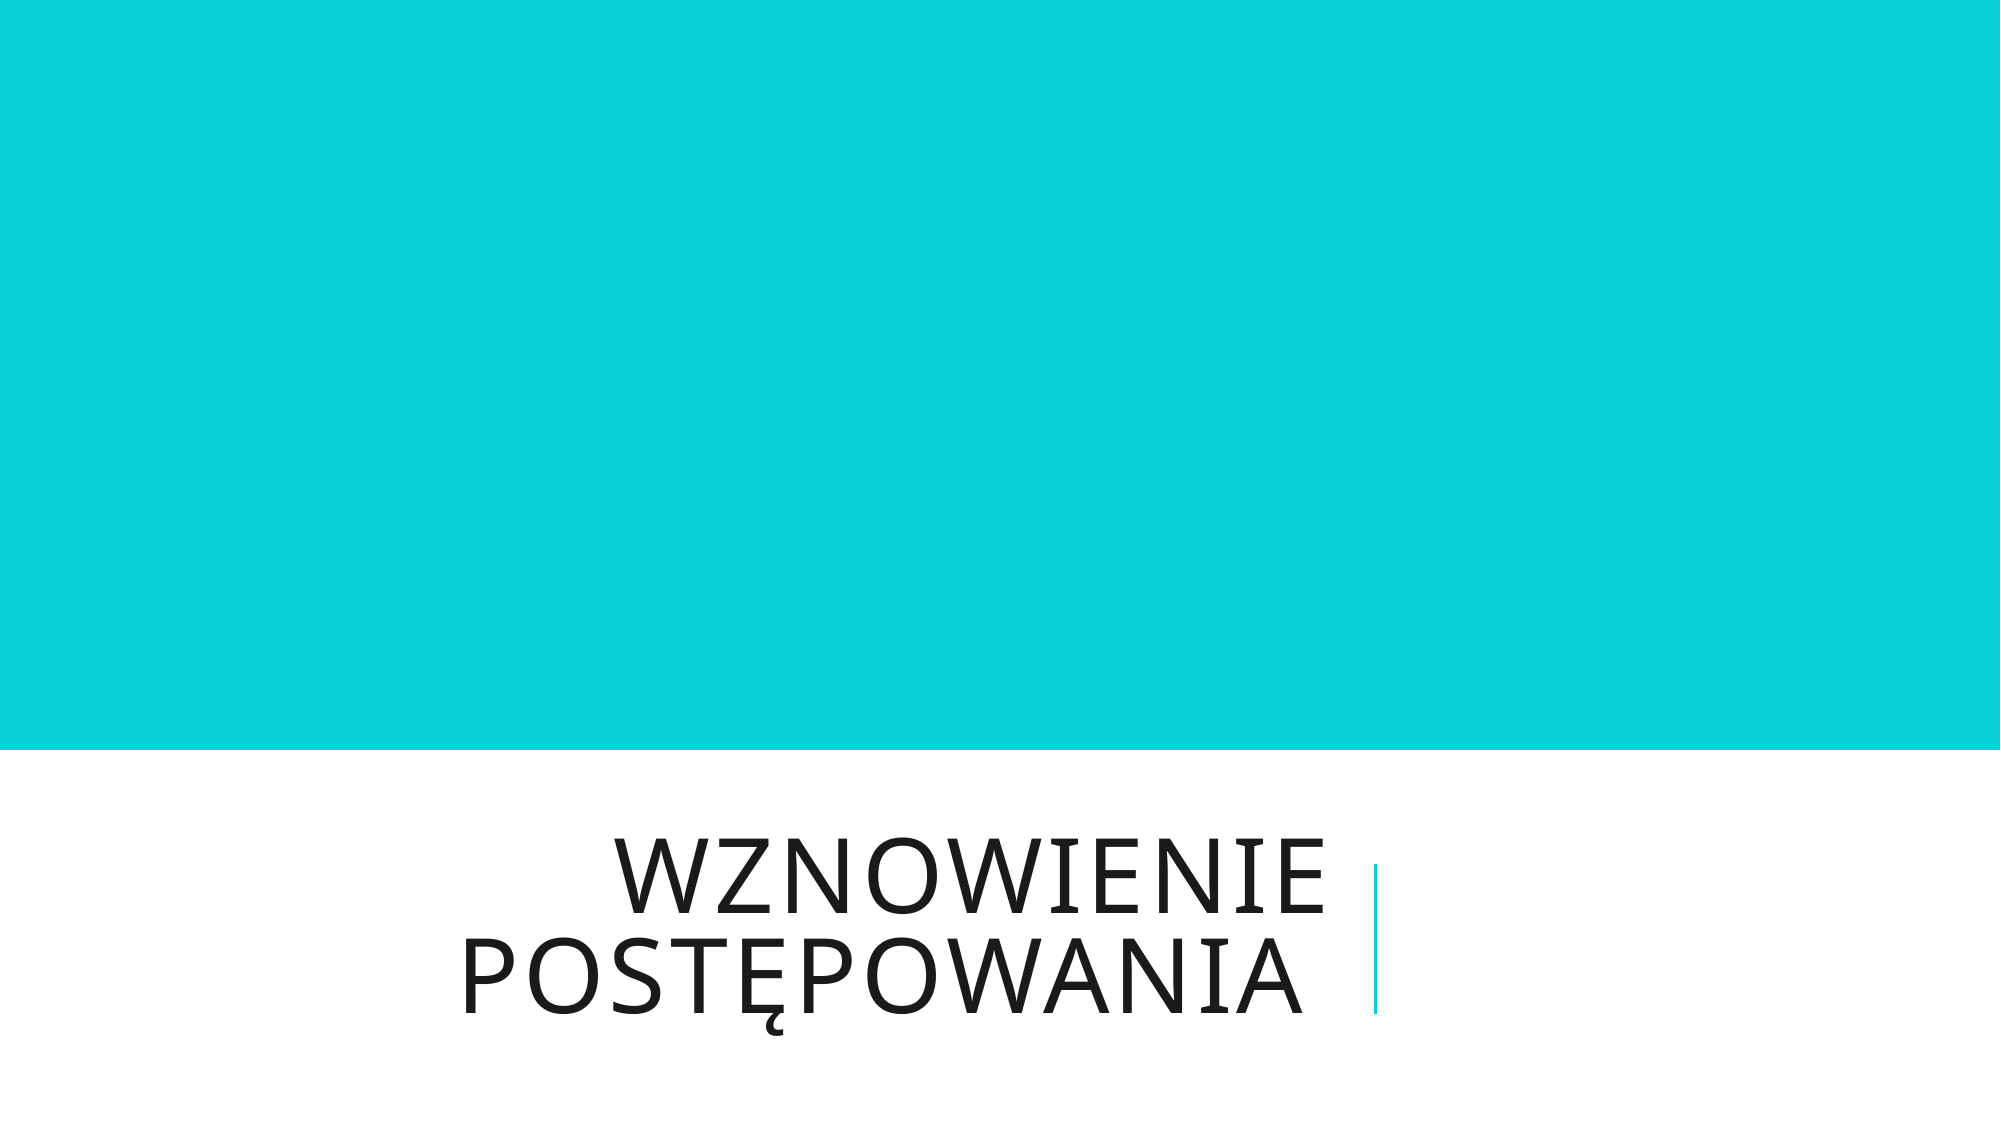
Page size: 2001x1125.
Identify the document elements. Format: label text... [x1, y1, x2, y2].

title Wznowienie postępowania [75, 813, 1350, 1054]
